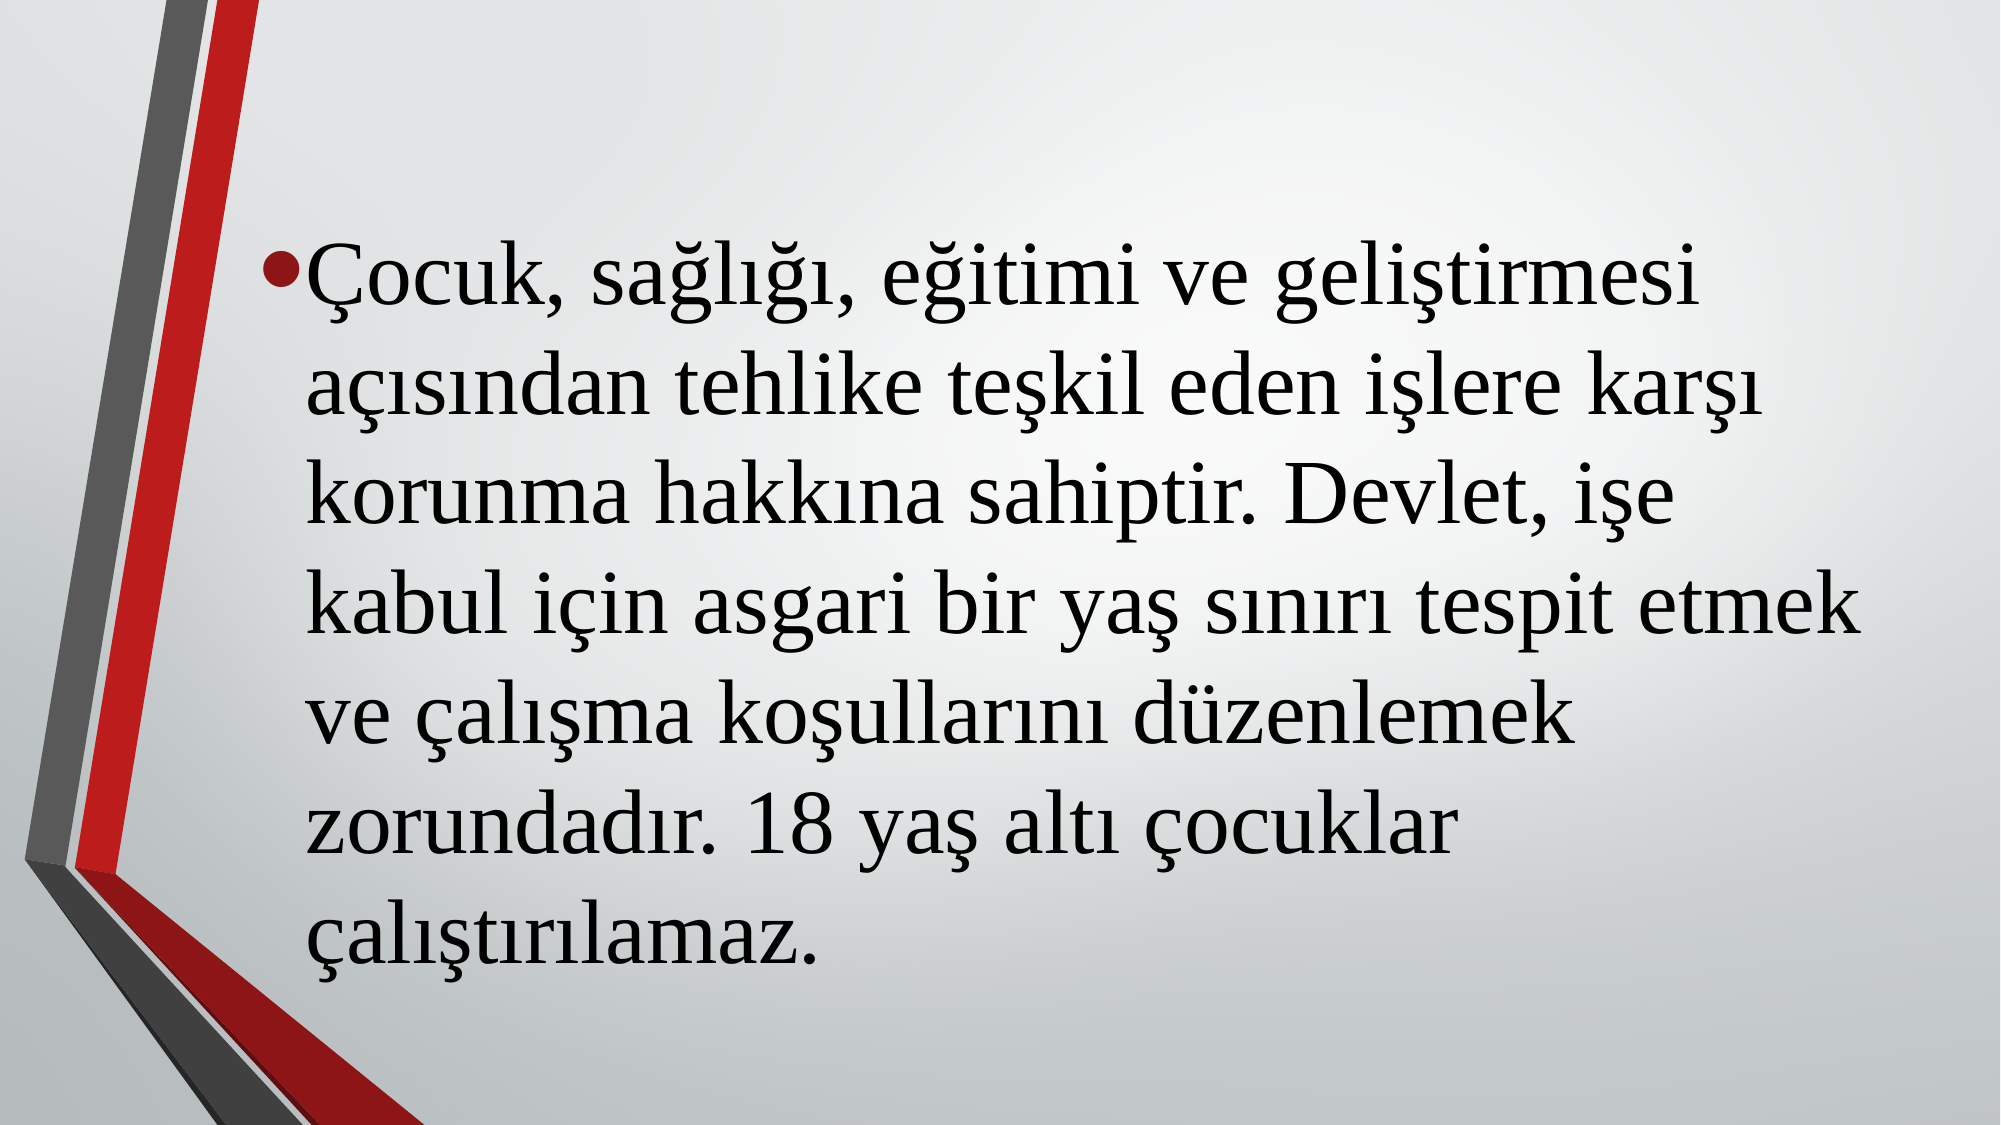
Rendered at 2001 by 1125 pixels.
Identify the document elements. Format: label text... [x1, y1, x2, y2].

list Çocuk, sağlığı, eğitimi ve geliştirmesi açısından tehlike teşkil eden işlere karşı korunma hakkına sahiptir. Devlet, işe kabul için asgari bir yaş sınırı tespit etmek ve çalışma koşullarını düzenlemek zorundadır. 18 yaş altı çocuklar çalıştırılamaz. [243, 411, 1887, 924]
